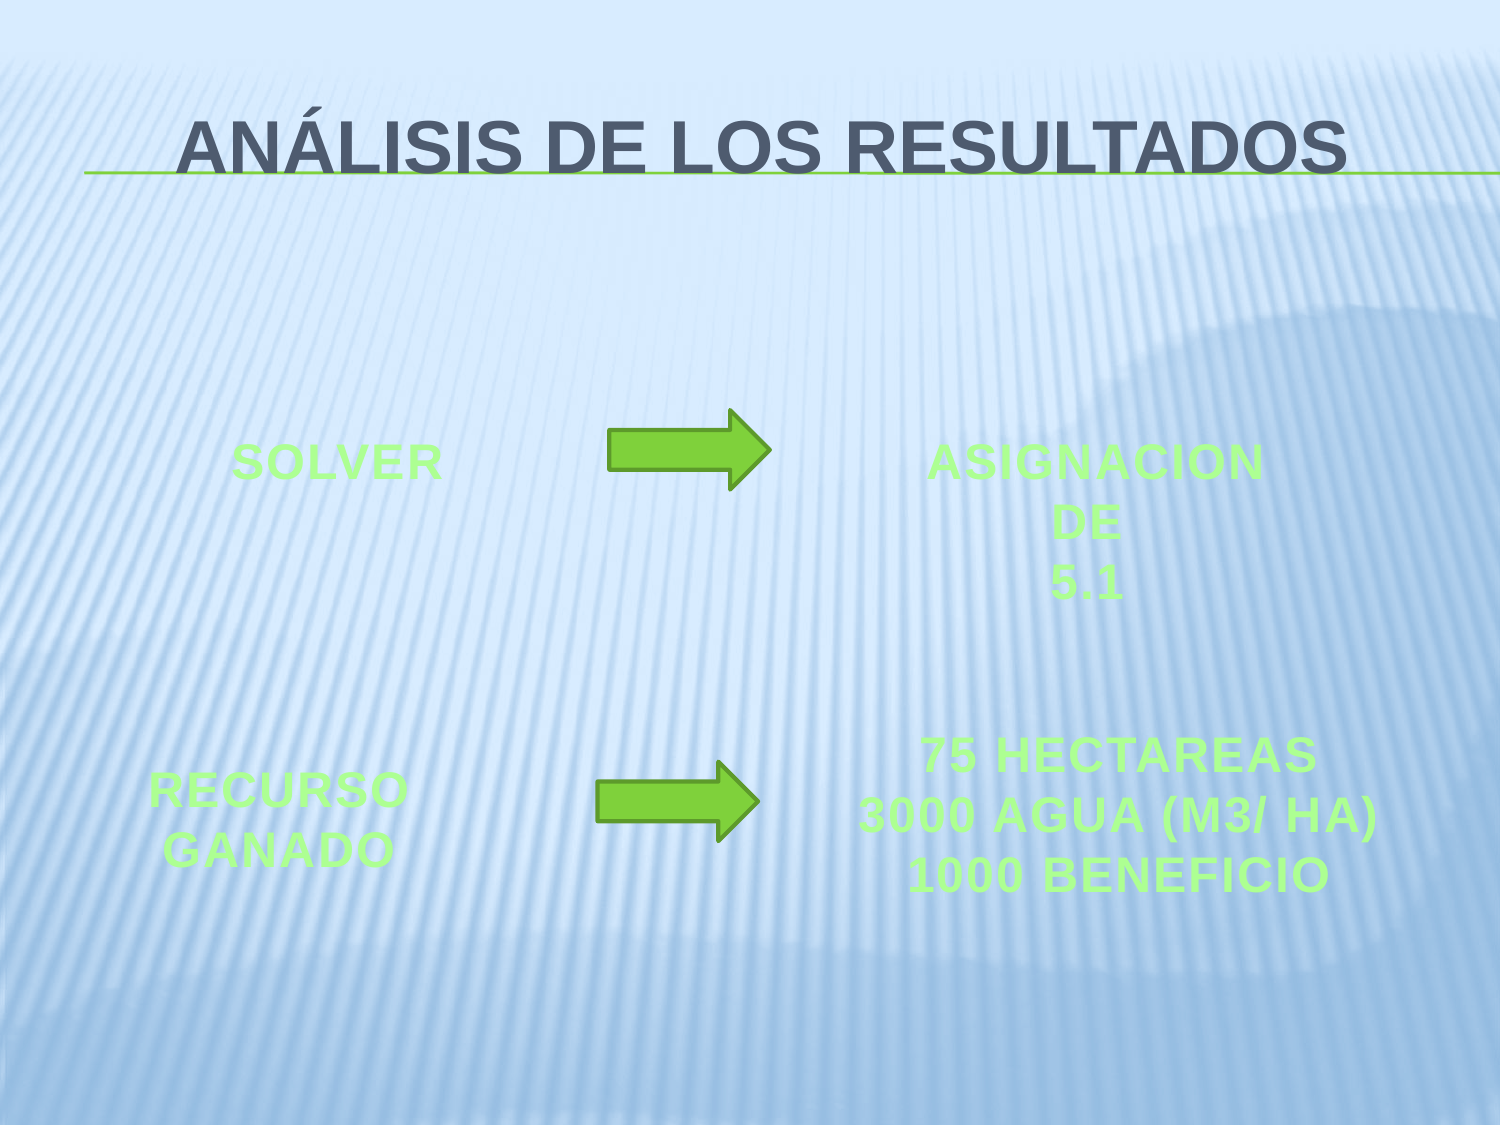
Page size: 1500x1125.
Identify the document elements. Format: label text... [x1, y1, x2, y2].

text_box ASIGNACION DE 5.1 [855, 421, 1336, 617]
text_box [607, 408, 772, 492]
title análisis de los resultados [50, 75, 1475, 213]
text_box [595, 759, 761, 844]
text_box SOLVER [105, 421, 586, 497]
text_box [586, 433, 855, 494]
text_box 75 HECTAREAS 3000 AGUA (M3/ HA) 1000 BENEFICIO [796, 714, 1442, 970]
text_box RECURSO GANADO [46, 749, 528, 885]
